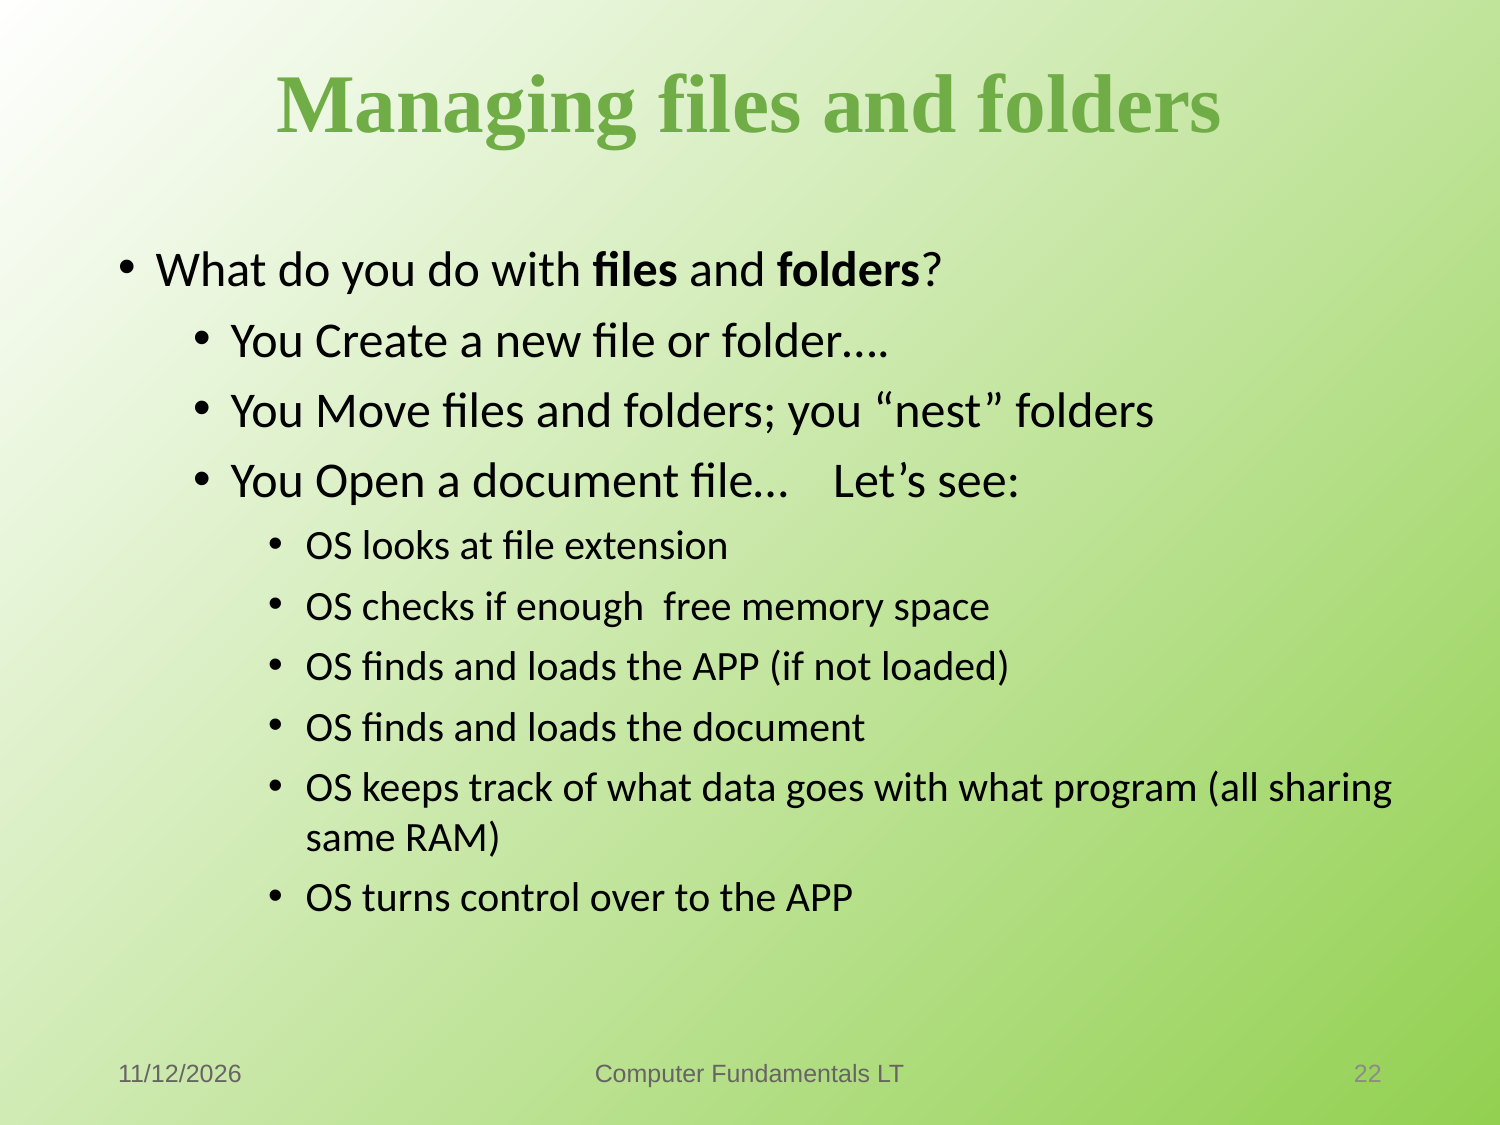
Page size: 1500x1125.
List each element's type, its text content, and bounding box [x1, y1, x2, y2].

slide_number 22 [1059, 1042, 1397, 1103]
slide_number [103, 1042, 441, 1103]
list What do you do with files and folders? You Create a new file or folder…. You Move files and folders; you “nest” folders You Open a document file… Let’s see: OS looks at file extension OS checks if enough free memory space OS finds and loads the APP (if not loaded) OS finds and loads the document OS keeps track of what data goes with what program (all sharing same RAM) OS turns control over to the APP [103, 229, 1438, 997]
footer Computer Fundamentals LT [496, 1042, 1004, 1103]
title Managing files and folders [62, 55, 1438, 156]
